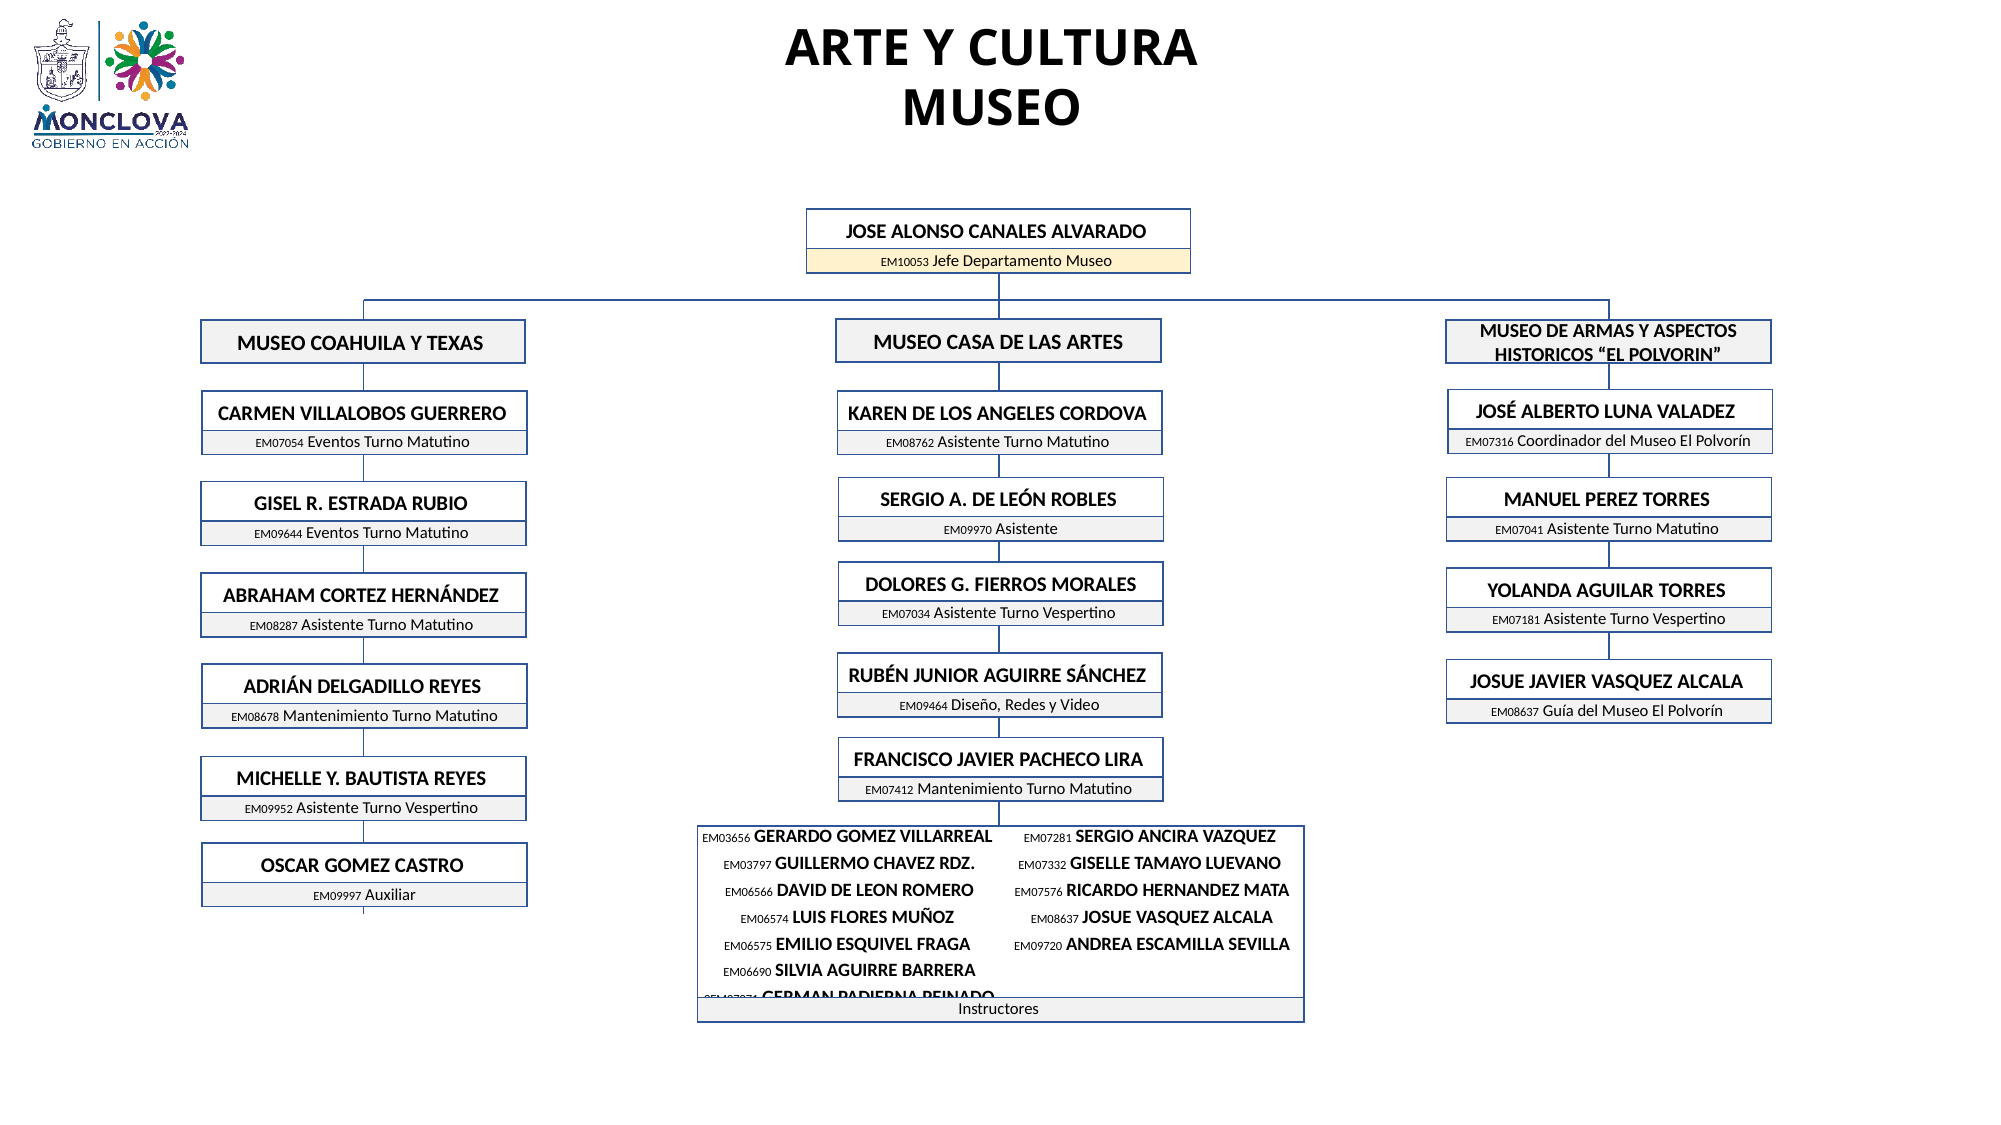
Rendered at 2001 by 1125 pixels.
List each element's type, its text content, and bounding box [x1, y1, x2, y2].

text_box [201, 573, 526, 637]
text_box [201, 481, 526, 546]
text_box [201, 756, 526, 821]
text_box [1446, 477, 1772, 542]
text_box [837, 653, 1163, 717]
text_box MUSEO DE ARMAS Y ASPECTOS HISTORICOS “EL POLVORIN” [1610, 319, 1772, 364]
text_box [697, 825, 1304, 1022]
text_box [806, 209, 1191, 273]
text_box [837, 390, 1163, 455]
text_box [1446, 568, 1772, 632]
text_box MUSEO CASA DE LAS ARTES [835, 318, 999, 363]
text_box ARTE Y CULTURA MUSEO [14, 5, 1983, 146]
text_box MUSEO COAHUILA Y TEXAS [200, 319, 363, 364]
text_box MUSEO CASA DE LAS ARTES [1000, 318, 1162, 363]
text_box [202, 842, 528, 907]
text_box MUSEO COAHUILA Y TEXAS [364, 319, 526, 364]
picture [31, 19, 188, 148]
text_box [202, 390, 528, 455]
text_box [838, 737, 1164, 802]
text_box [838, 477, 1164, 542]
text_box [1446, 659, 1772, 724]
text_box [1447, 389, 1773, 454]
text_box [202, 664, 528, 729]
text_box MUSEO DE ARMAS Y ASPECTOS HISTORICOS “EL POLVORIN” [1445, 319, 1608, 364]
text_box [838, 561, 1164, 626]
